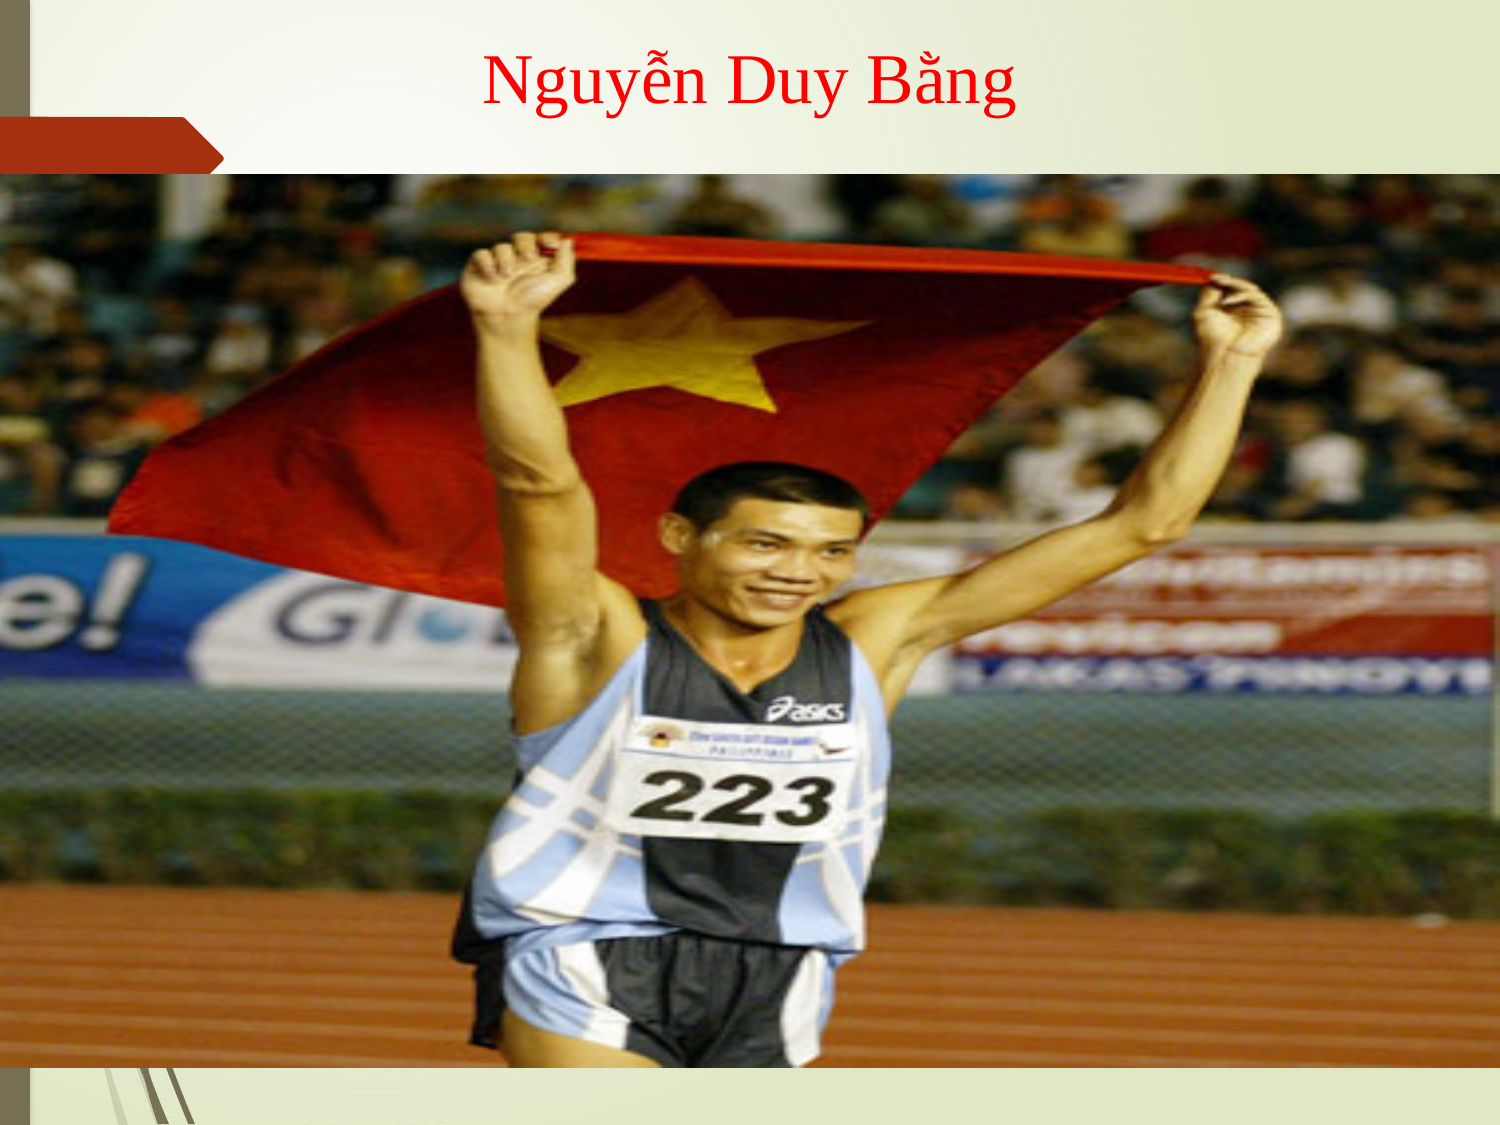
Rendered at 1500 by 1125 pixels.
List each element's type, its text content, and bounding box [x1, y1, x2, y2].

title Nguyễn Duy Bằng [75, 24, 1425, 127]
picture [0, 174, 1500, 1068]
